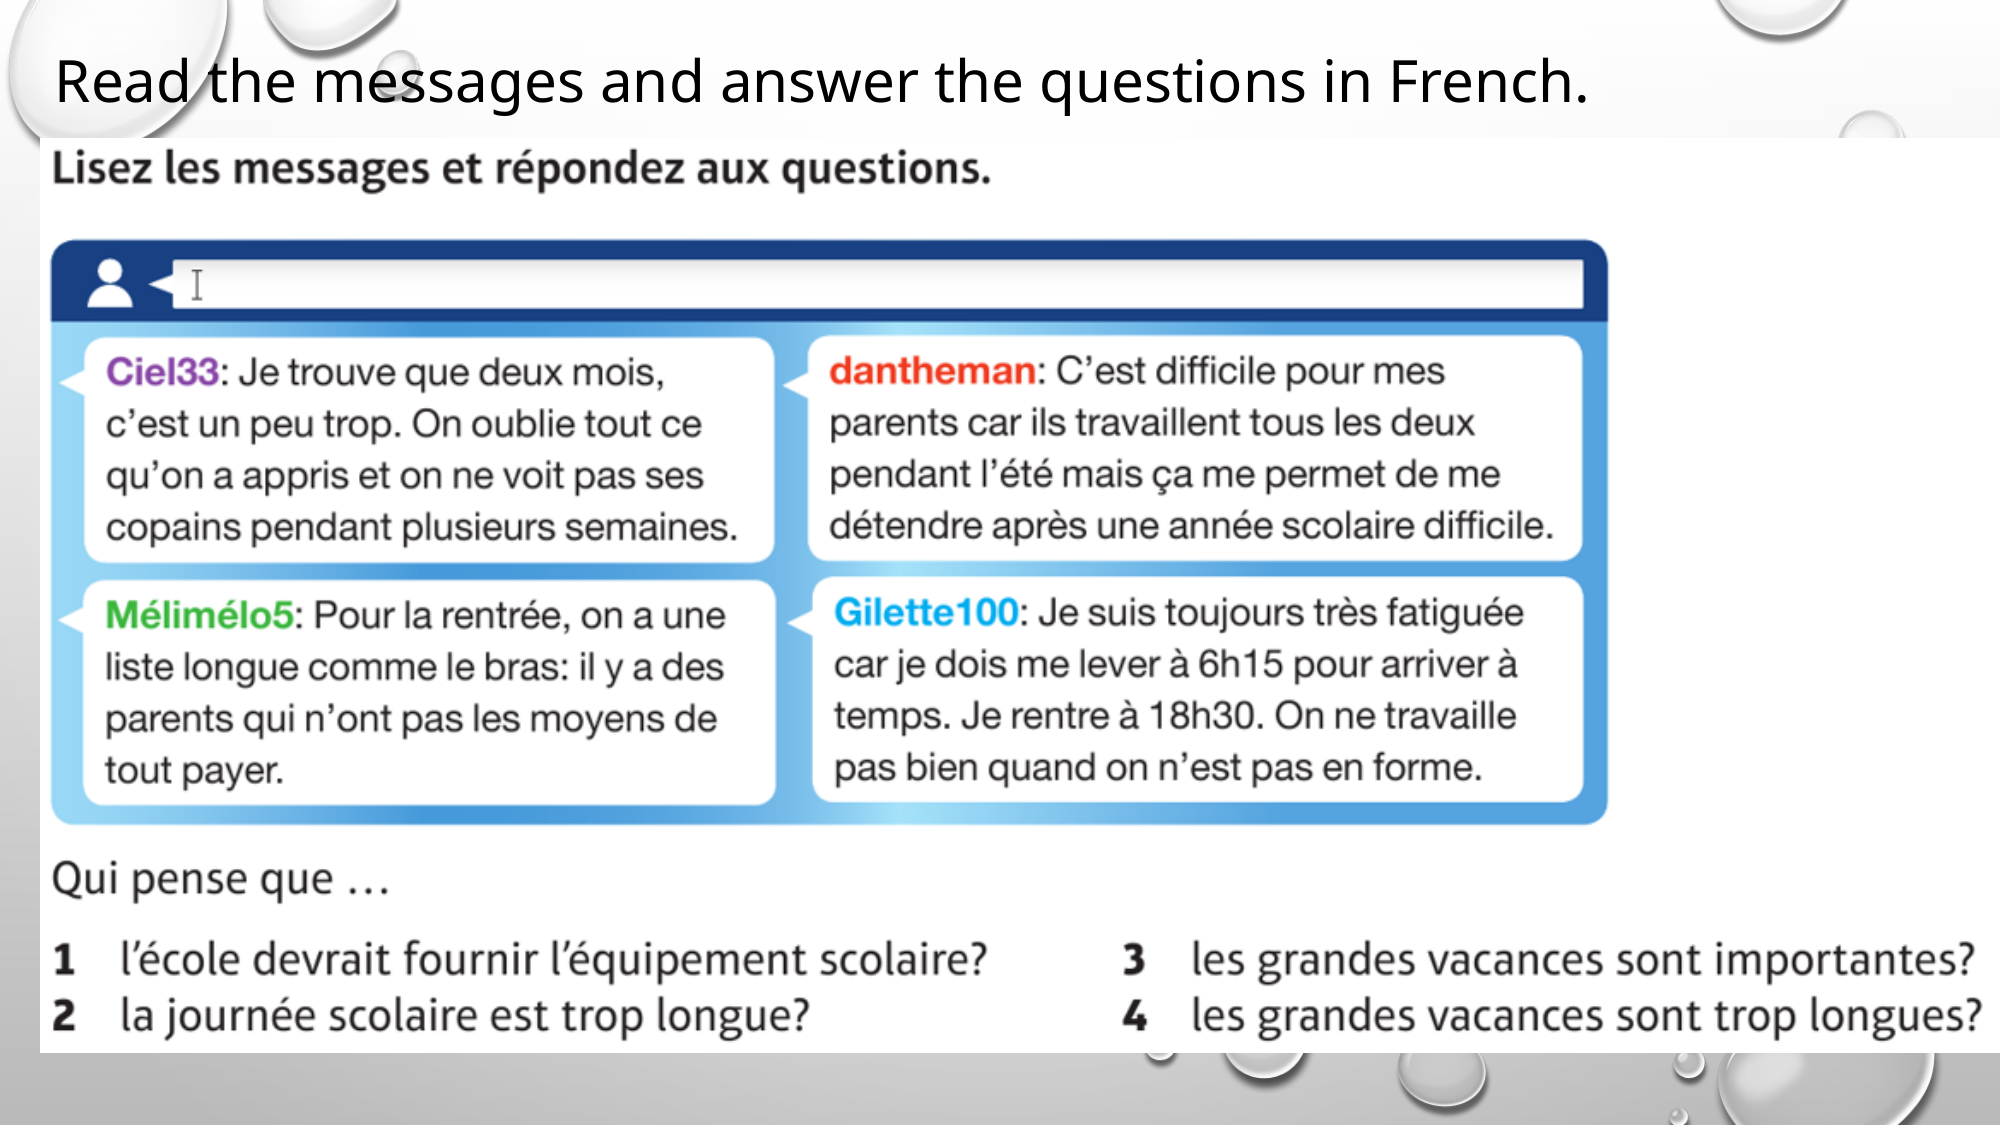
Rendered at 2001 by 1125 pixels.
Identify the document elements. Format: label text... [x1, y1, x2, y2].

text_box Read the messages and answer the questions in French. [40, 36, 1672, 122]
picture [0, 0, 2000, 1125]
